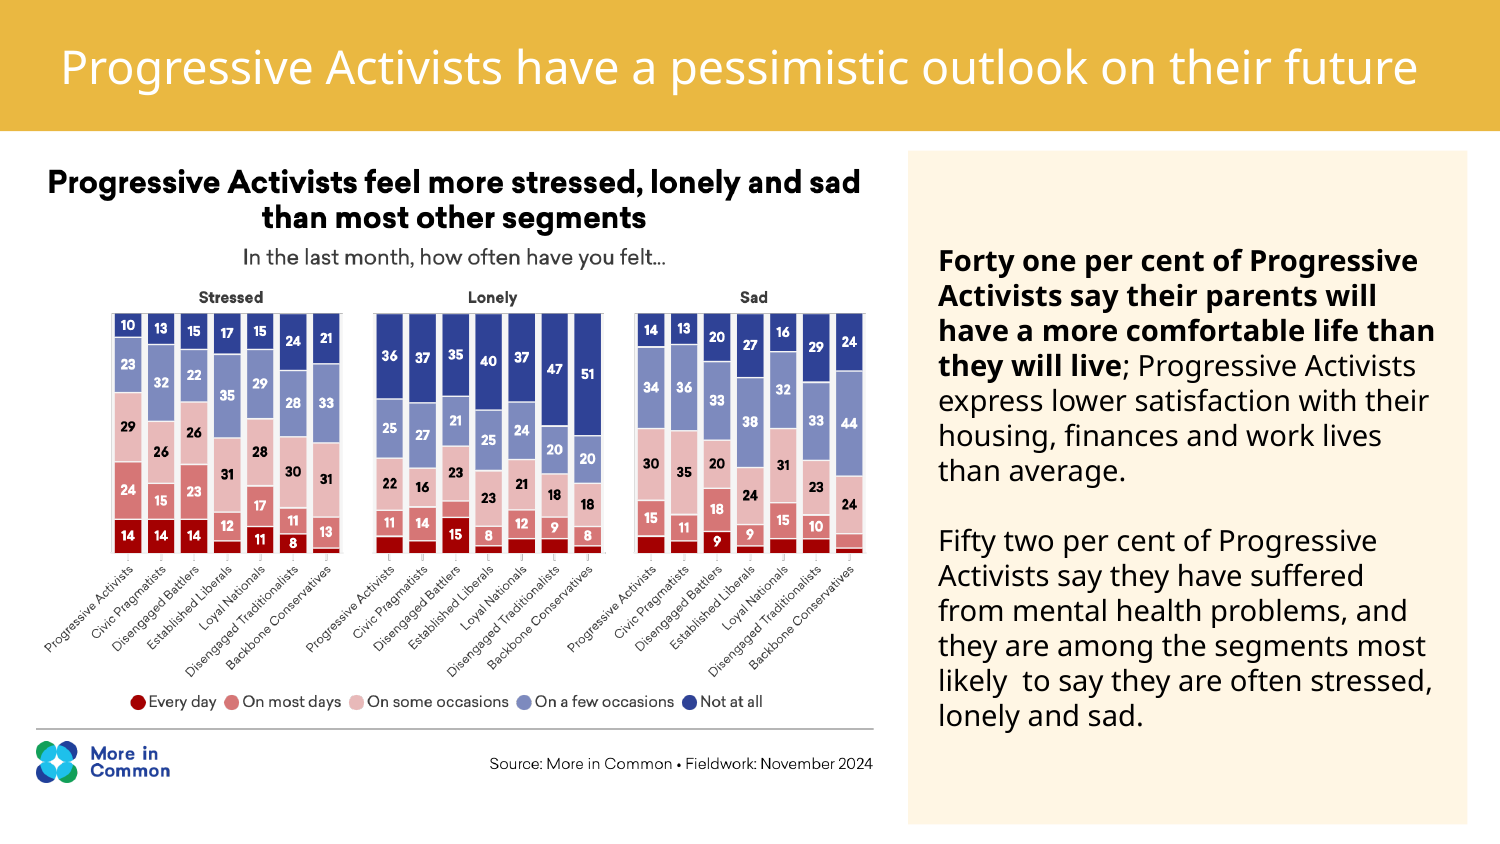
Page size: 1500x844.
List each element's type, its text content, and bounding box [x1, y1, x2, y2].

title Progressive Activists have a pessimistic outlook on their future [0, 0, 1500, 132]
picture [24, 155, 884, 800]
text_box Forty one per cent of Progressive Activists say their parents will have a more comfortable life than they will live; Progressive Activists express lower satisfaction with their housing, finances and work lives than average. Fifty two per cent of Progressive Activists say they have suffered from mental health problems, and they are among the segments most likely to say they are often stressed, lonely and sad. [908, 150, 1468, 825]
